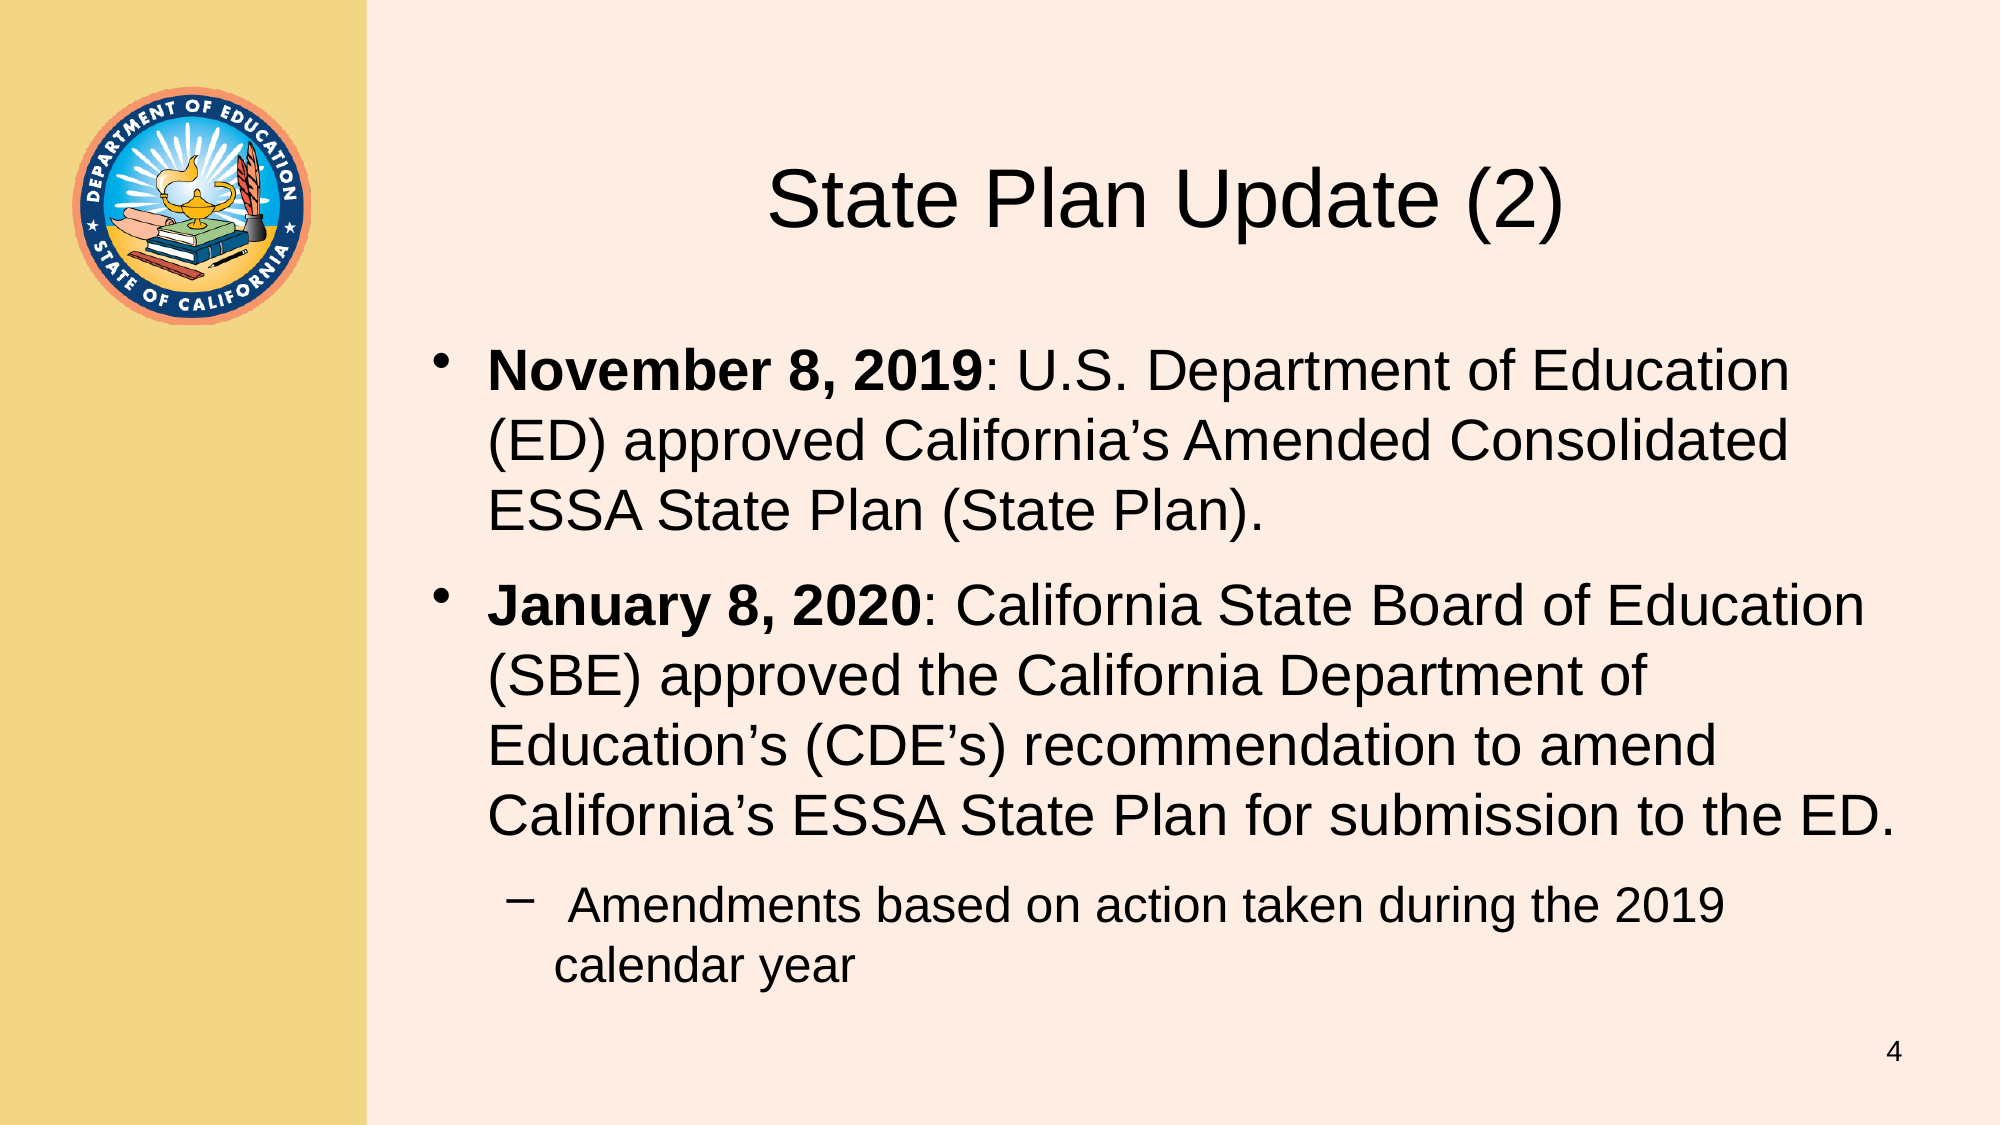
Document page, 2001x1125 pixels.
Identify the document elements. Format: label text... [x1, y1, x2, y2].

slide_number 4 [1551, 1025, 1918, 1100]
picture [72, 86, 311, 325]
title State Plan Update (2) [416, 99, 1917, 288]
list November 8, 2019: U.S. Department of Education (ED) approved California’s Amended Consolidated ESSA State Plan (State Plan). January 8, 2020: California State Board of Education (SBE) approved the California Department of Education’s (CDE’s) recommendation to amend California’s ESSA State Plan for submission to the ED. Amendments based on action taken during the 2019 calendar year [416, 324, 1917, 1000]
